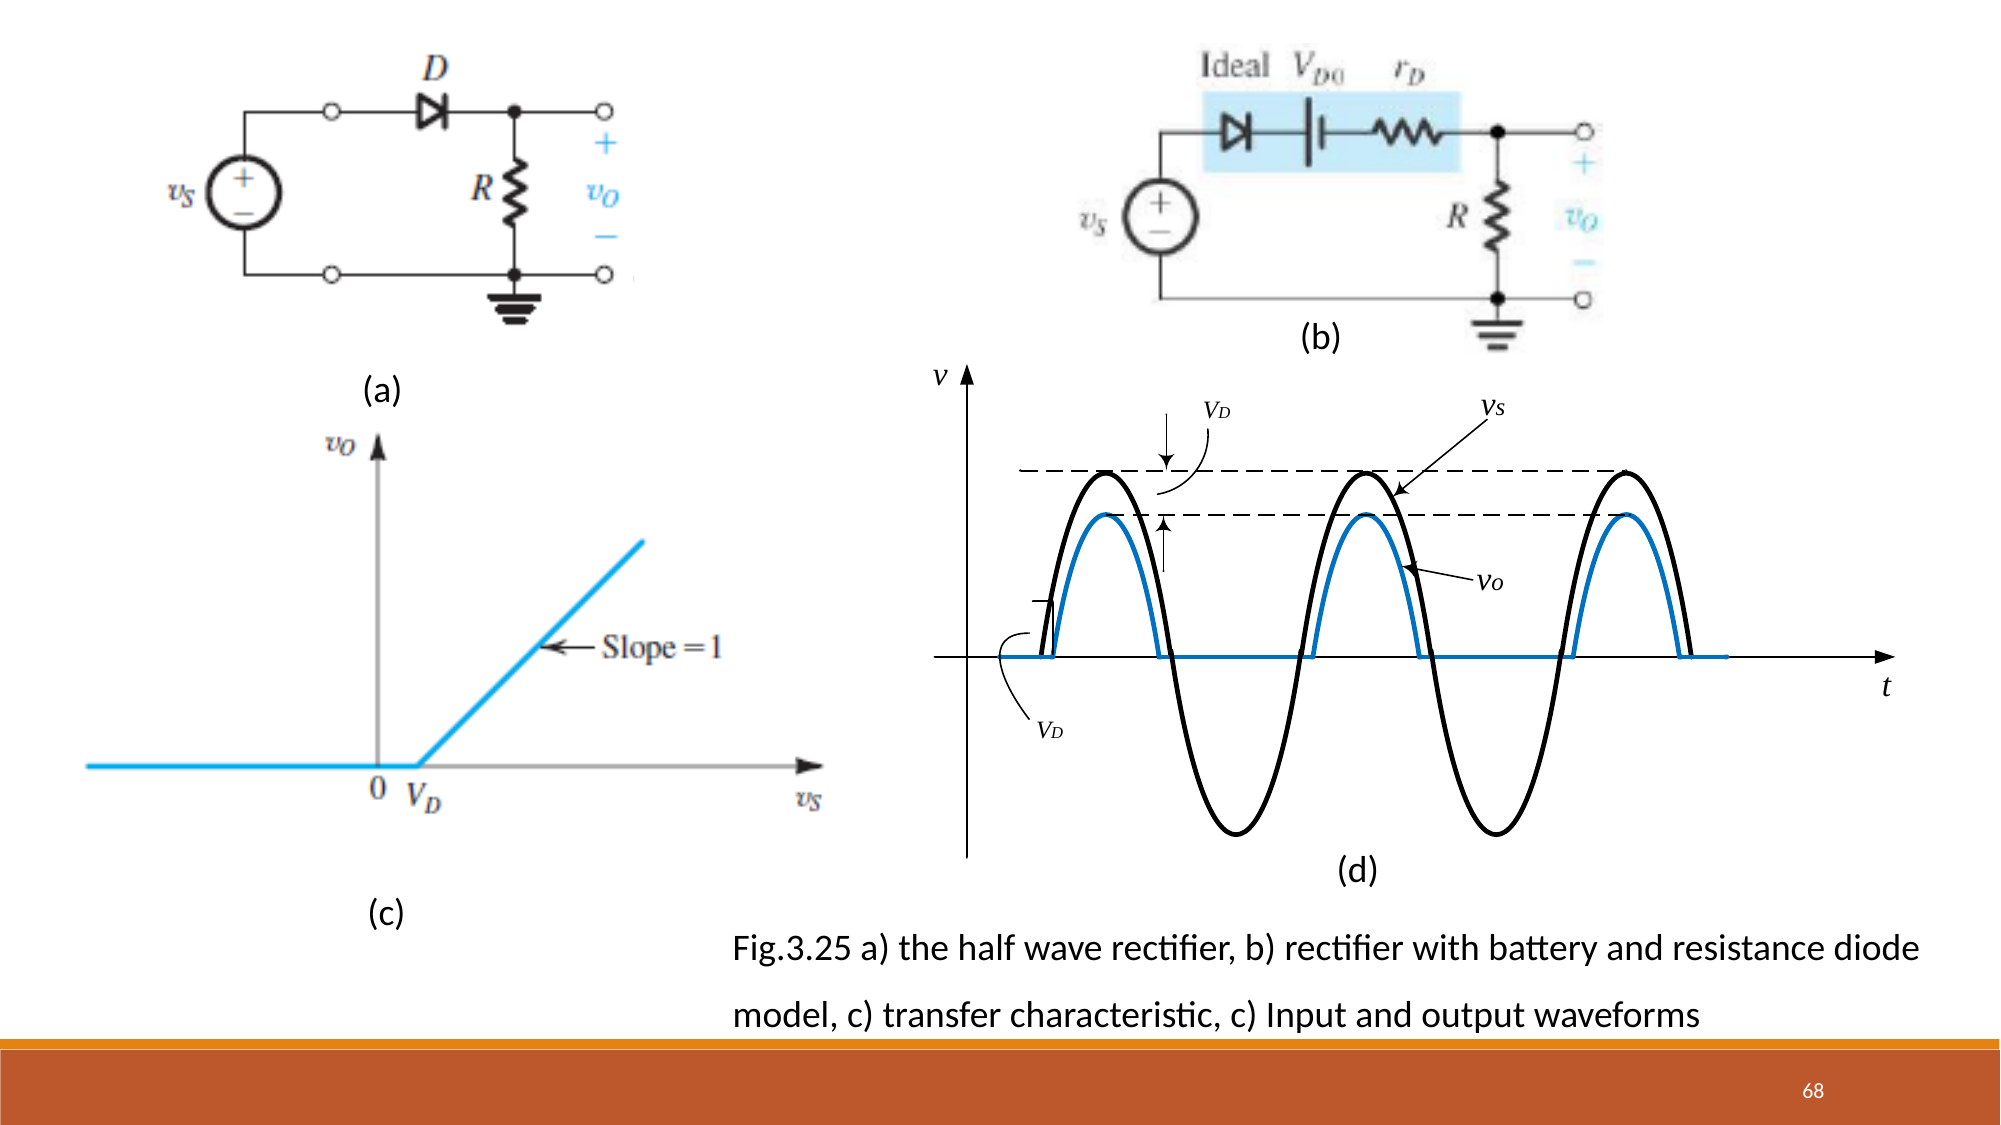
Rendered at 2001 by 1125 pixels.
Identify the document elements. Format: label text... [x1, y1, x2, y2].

text_box (c) [352, 880, 421, 941]
slide_number 68 [1624, 1059, 1840, 1120]
picture [929, 42, 1899, 862]
text_box (d) [1321, 869, 1394, 898]
text_box Fig.3.25 a) the half wave rectifier, b) rectifier with battery and resistance diode model, c) transfer characteristic, c) Input and output waveforms [717, 892, 1943, 1043]
picture [161, 42, 635, 336]
text_box (a) [347, 357, 418, 404]
picture [81, 407, 839, 839]
